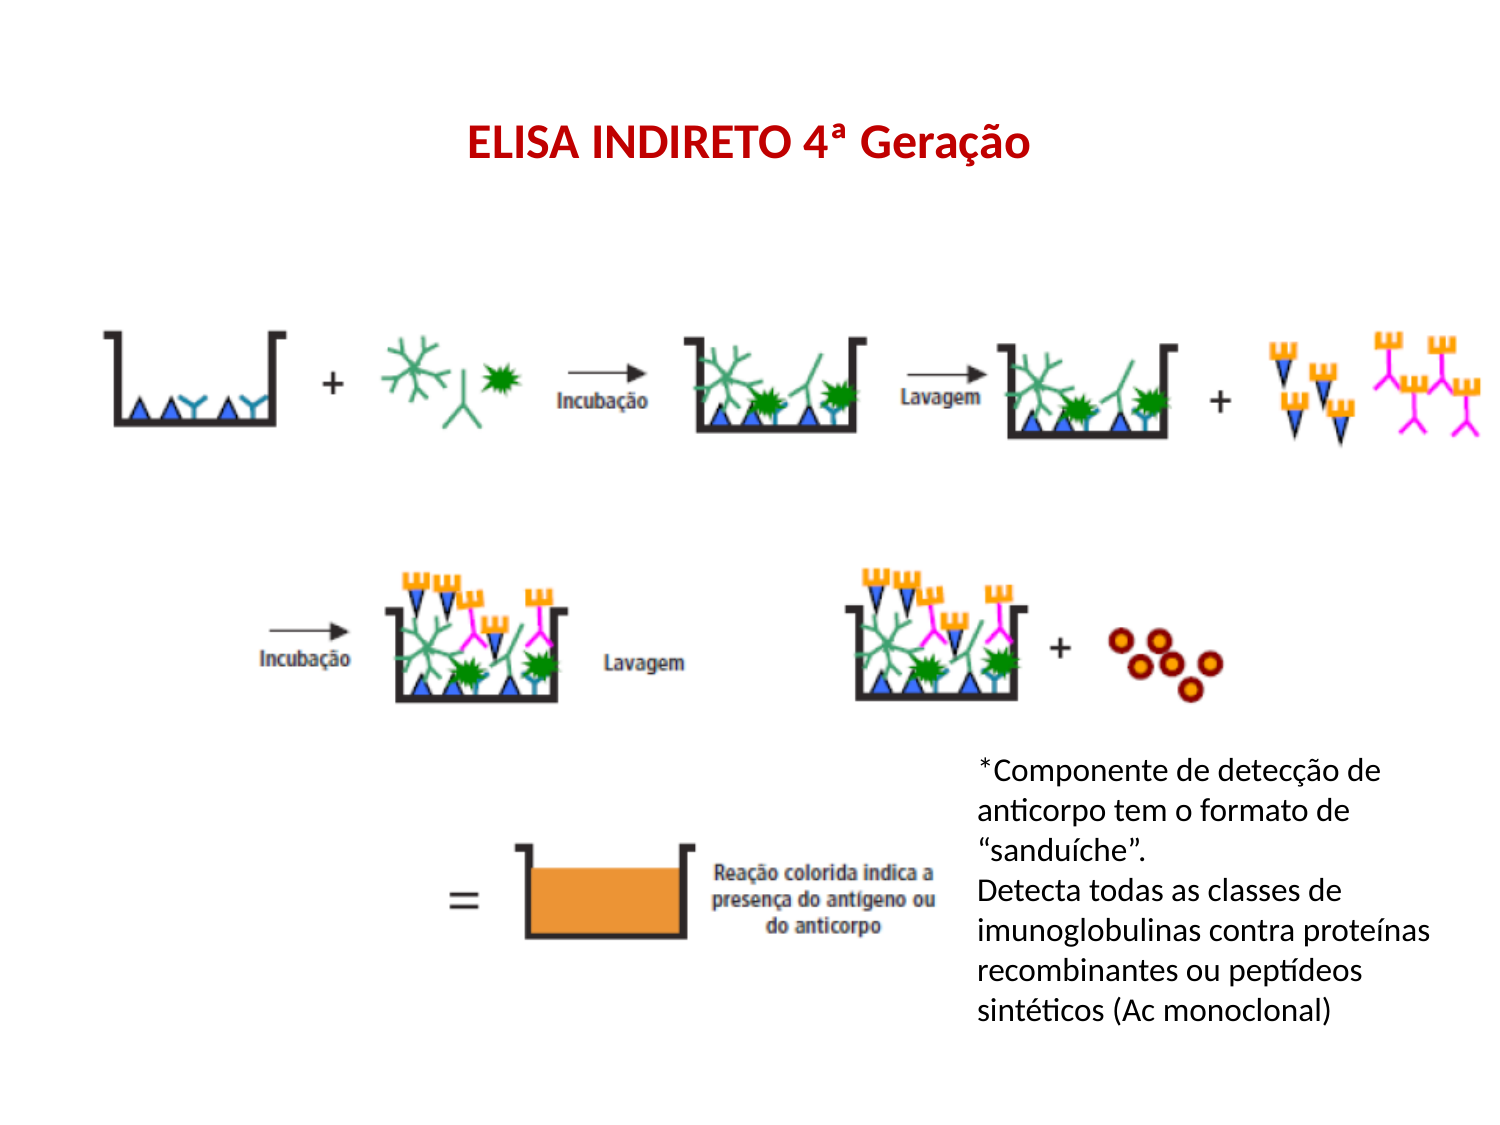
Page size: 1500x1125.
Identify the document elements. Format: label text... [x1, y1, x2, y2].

picture [253, 538, 712, 754]
picture [52, 266, 1500, 479]
title ELISA INDIRETO 4ª Geração [75, 45, 1425, 233]
picture [785, 538, 1250, 758]
picture [402, 813, 1021, 1039]
text_box *Componente de detecção de anticorpo tem o formato de “sanduíche”. Detecta todas as classes de imunoglobulinas contra proteínas recombinantes ou peptídeos sintéticos (Ac monoclonal) [962, 740, 1477, 1035]
